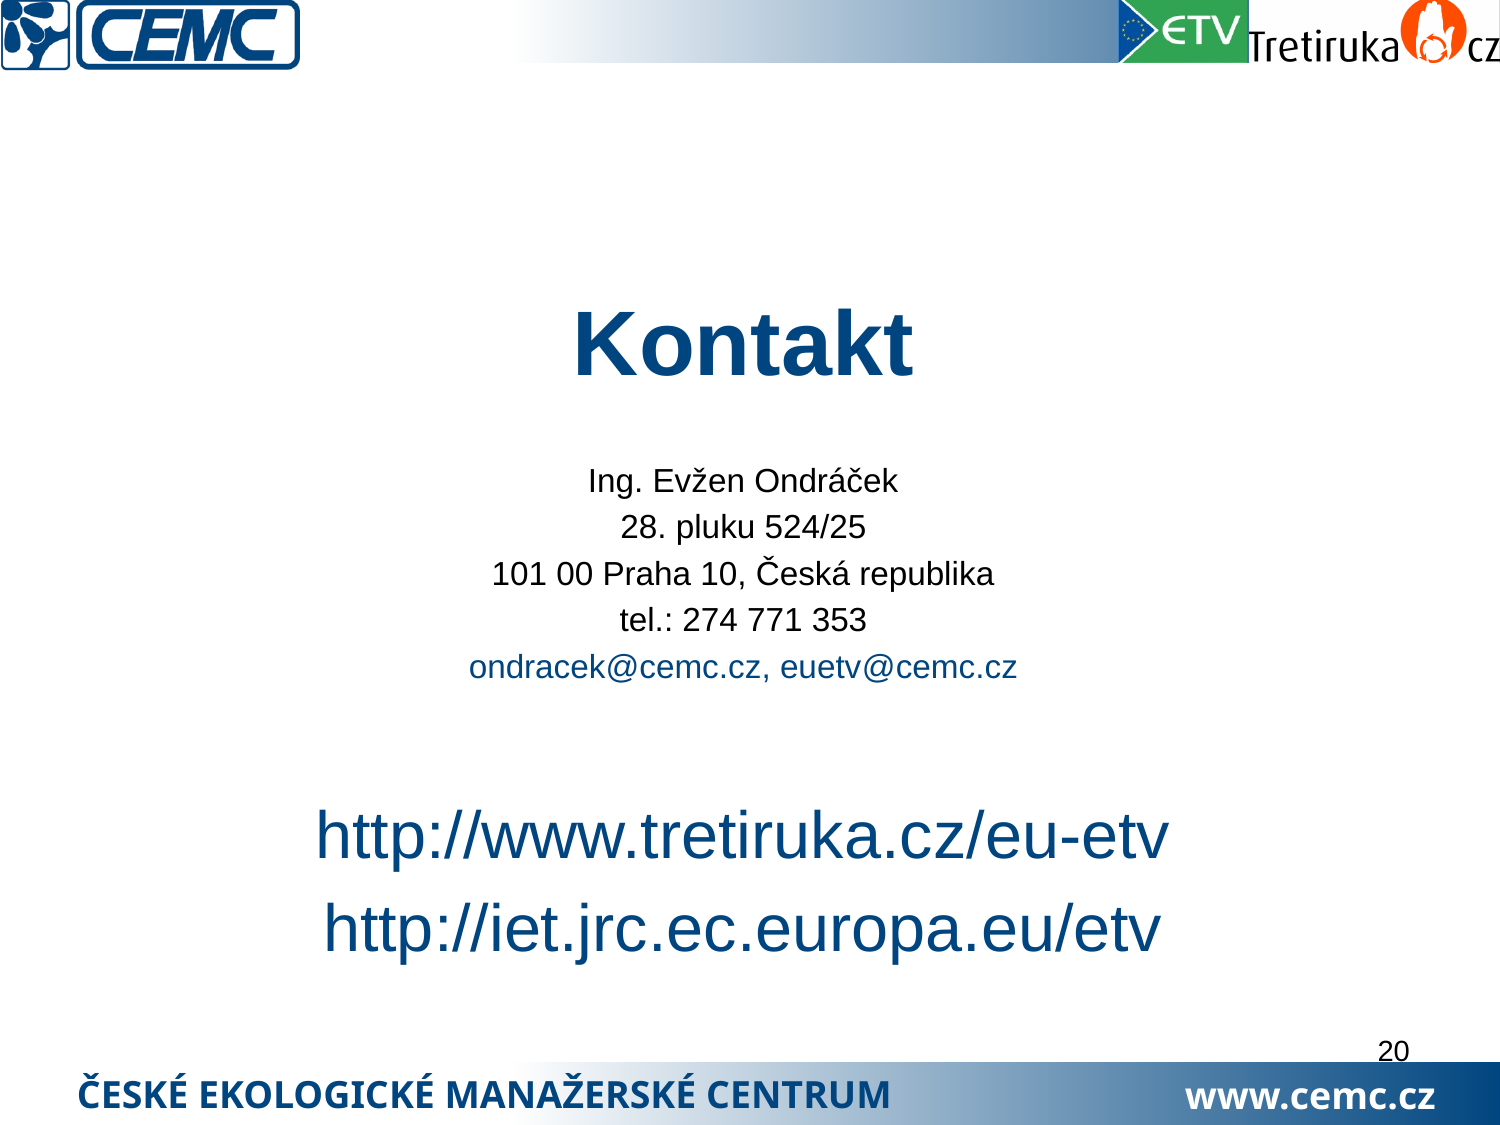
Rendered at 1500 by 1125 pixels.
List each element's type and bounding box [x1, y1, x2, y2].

text_box [0, 0, 1500, 1125]
picture [1248, 0, 1500, 63]
picture [1117, 0, 1247, 63]
